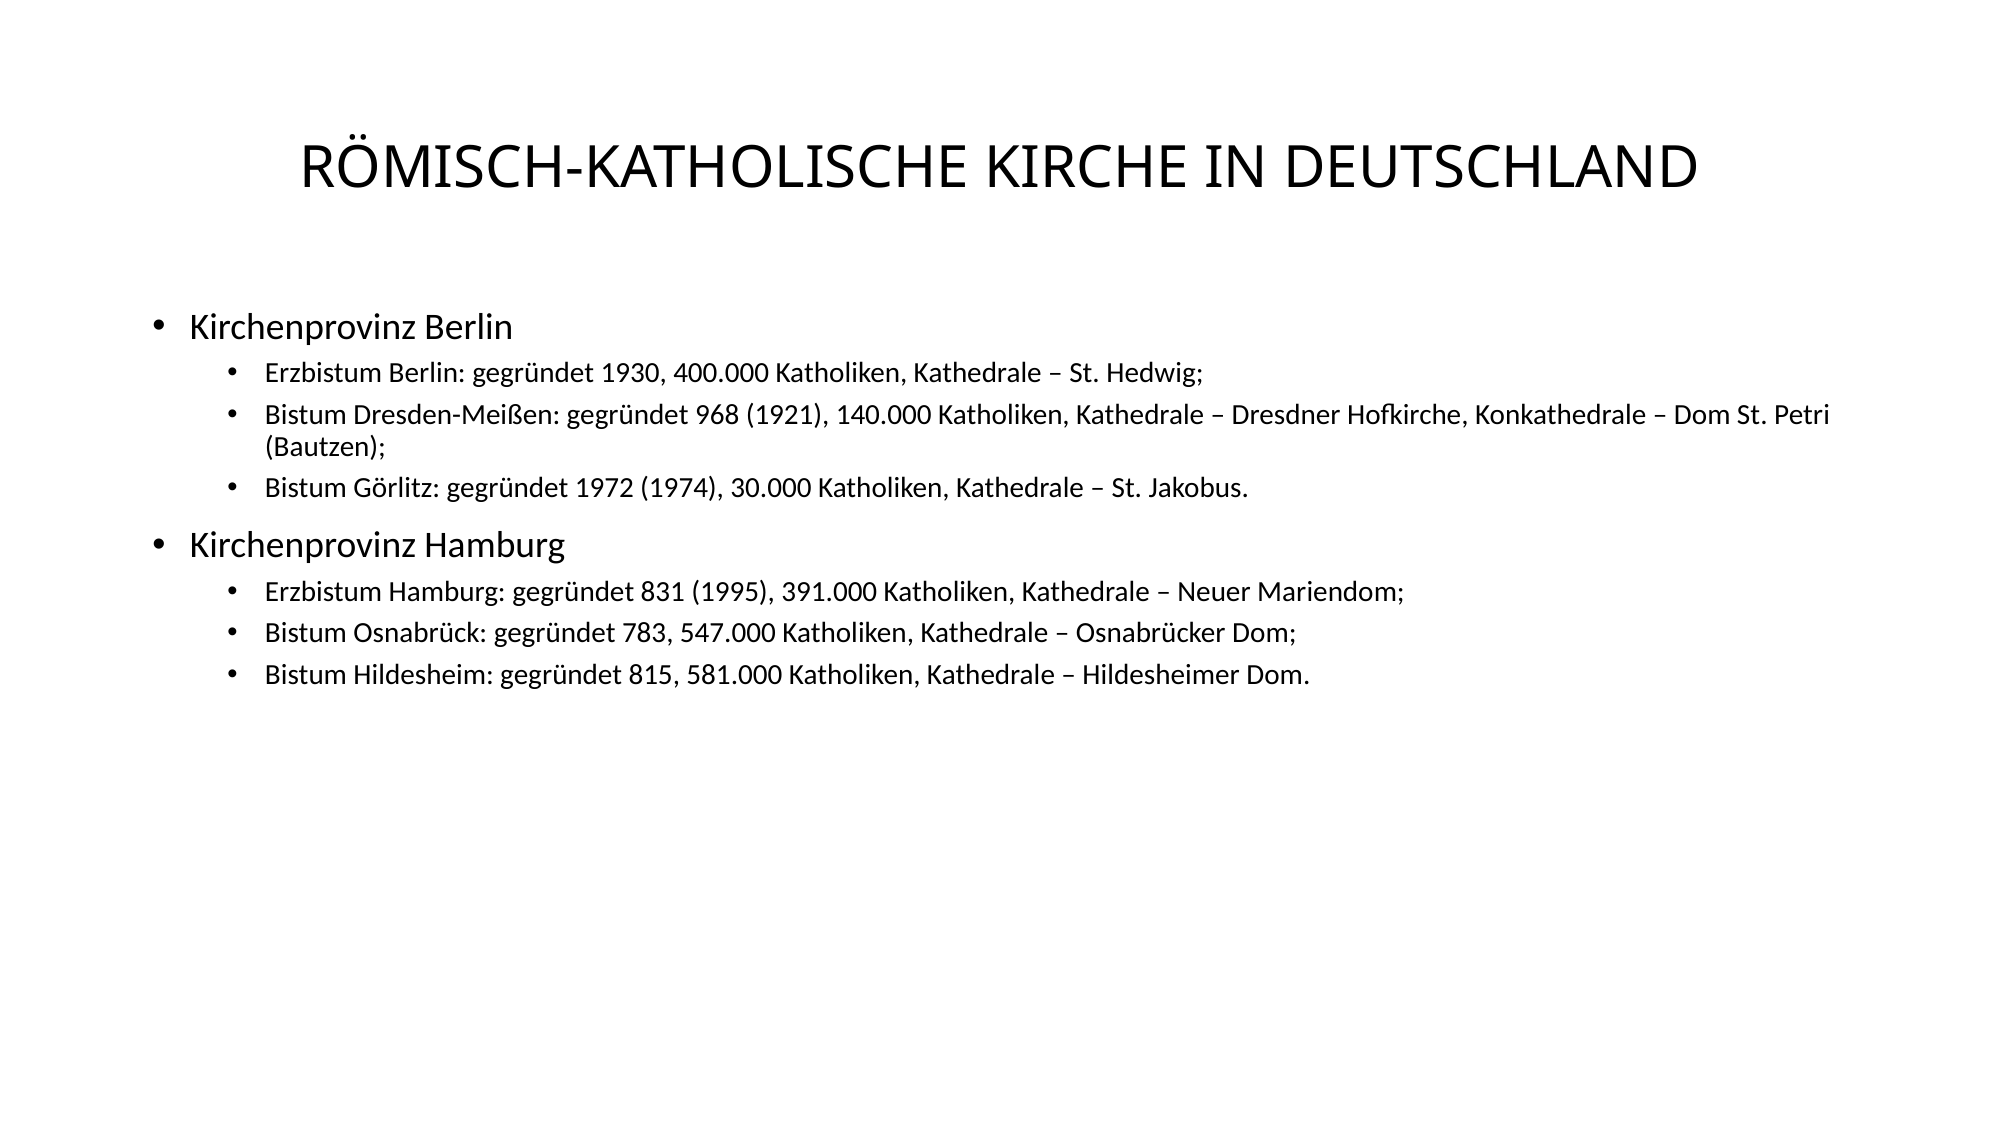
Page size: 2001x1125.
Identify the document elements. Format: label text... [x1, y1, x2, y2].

title RÖMISCH-KATHOLISCHE KIRCHE IN DEUTSCHLAND [137, 59, 1863, 278]
list Kirchenprovinz Berlin Erzbistum Berlin: gegründet 1930, 400.000 Katholiken, Kathedrale – St. Hedwig; Bistum Dresden-Meißen: gegründet 968 (1921), 140.000 Katholiken, Kathedrale – Dresdner Hofkirche, Konkathedrale – Dom St. Petri (Bautzen); Bistum Görlitz: gegründet 1972 (1974), 30.000 Katholiken, Kathedrale – St. Jakobus. Kirchenprovinz Hamburg Erzbistum Hamburg: gegründet 831 (1995), 391.000 Katholiken, Kathedrale – Neuer Mariendom; Bistum Osnabrück: gegründet 783, 547.000 Katholiken, Kathedrale – Osnabrücker Dom; Bistum Hildesheim: gegründet 815, 581.000 Katholiken, Kathedrale – Hildesheimer Dom. [137, 299, 1863, 1014]
